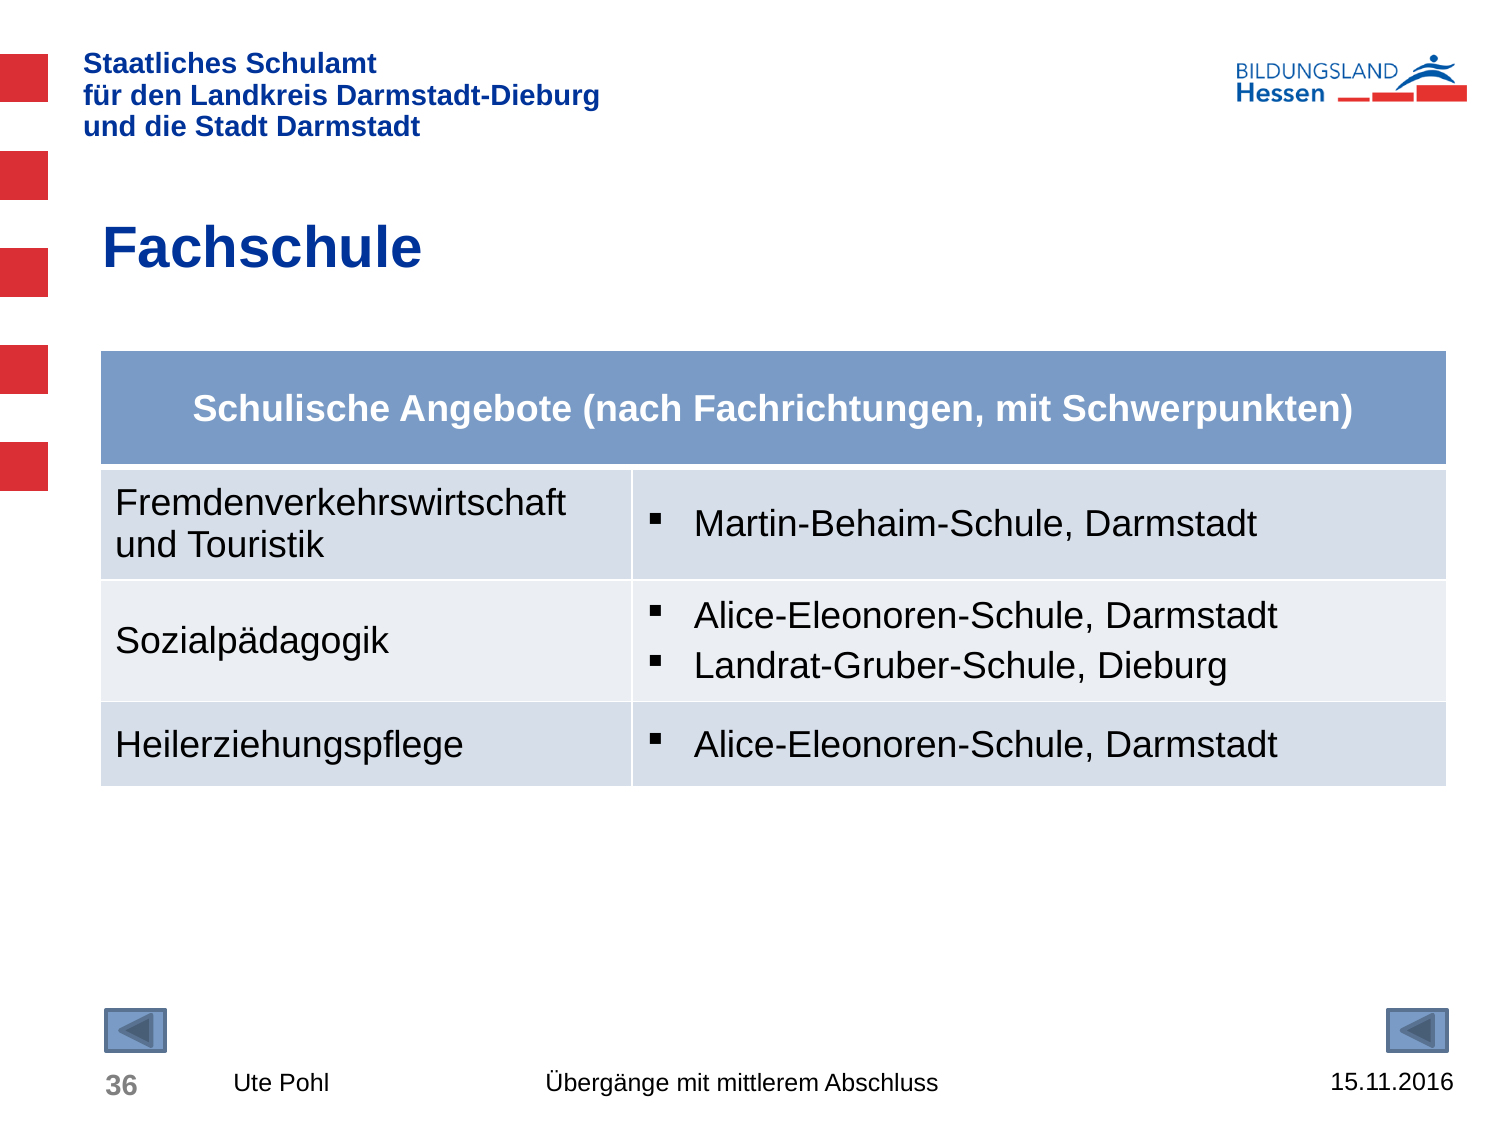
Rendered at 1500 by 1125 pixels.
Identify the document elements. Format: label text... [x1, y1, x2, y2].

text_box [1386, 1008, 1449, 1053]
table_cell Alice-Eleonoren-Schule, Darmstadt Landrat-Gruber-Schule, Dieburg [633, 581, 1446, 701]
footer Ute Pohl Übergänge mit mittlerem Abschluss [218, 1058, 1199, 1106]
table_header Schulische Angebote (nach Fachrichtungen, mit Schwerpunkten) [101, 351, 1446, 464]
table_cell Sozialpädagogik [101, 581, 631, 701]
table_cell Fremdenverkehrswirtschaft und Touristik [101, 470, 631, 579]
table_cell Martin-Behaim-Schule, Darmstadt [633, 470, 1446, 579]
title Fachschule [87, 146, 1471, 279]
table_cell Heilerziehungspflege [101, 702, 631, 786]
table_cell Alice-Eleonoren-Schule, Darmstadt [633, 702, 1446, 786]
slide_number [1210, 1058, 1470, 1106]
text_box [104, 1008, 167, 1053]
picture [1237, 54, 1467, 102]
slide_number 36 [90, 1058, 207, 1108]
